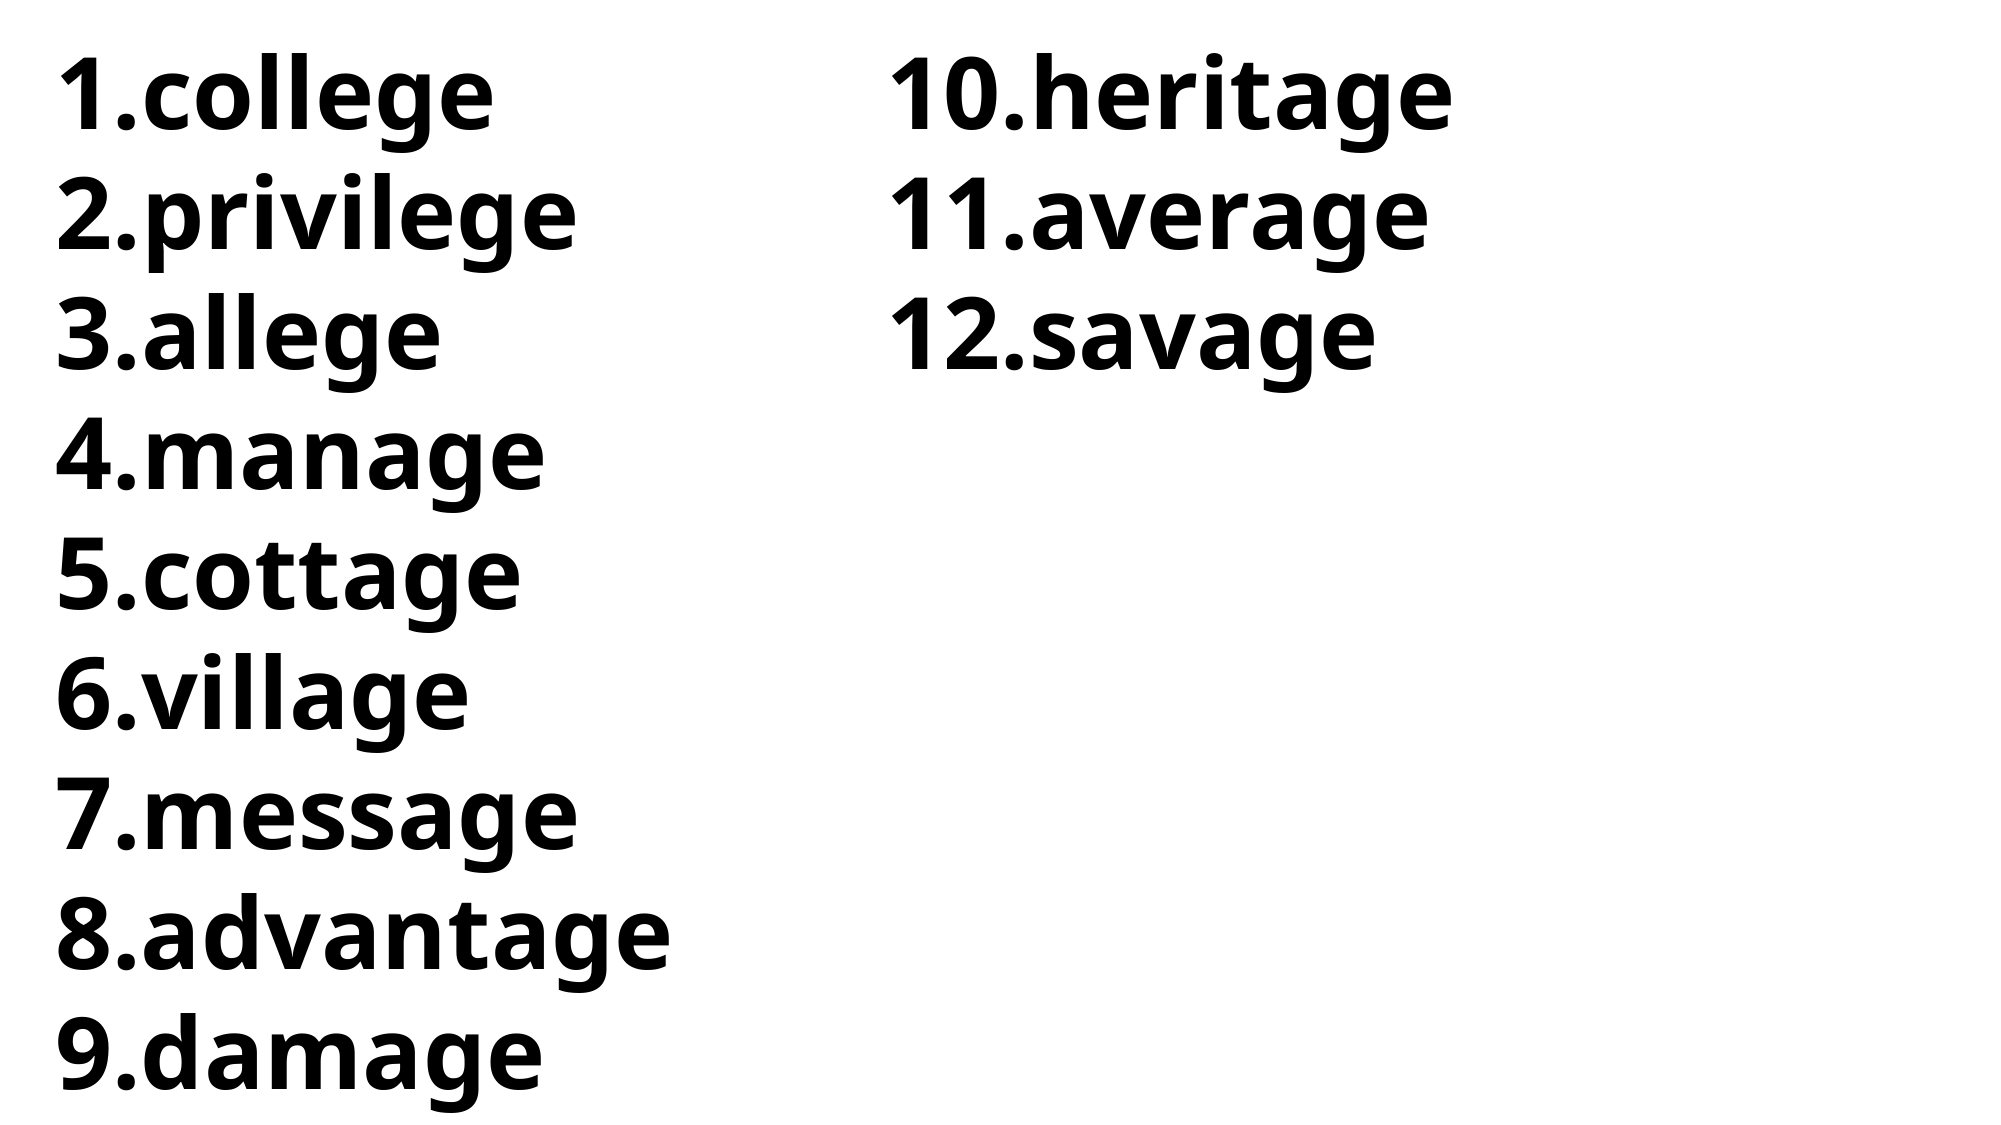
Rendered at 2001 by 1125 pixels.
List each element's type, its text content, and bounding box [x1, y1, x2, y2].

text_box 10.heritage 11.average 12.savage [871, 22, 1960, 442]
text_box college privilege allege manage cottage village 7.message 8.advantage 9.damage [40, 22, 928, 1125]
